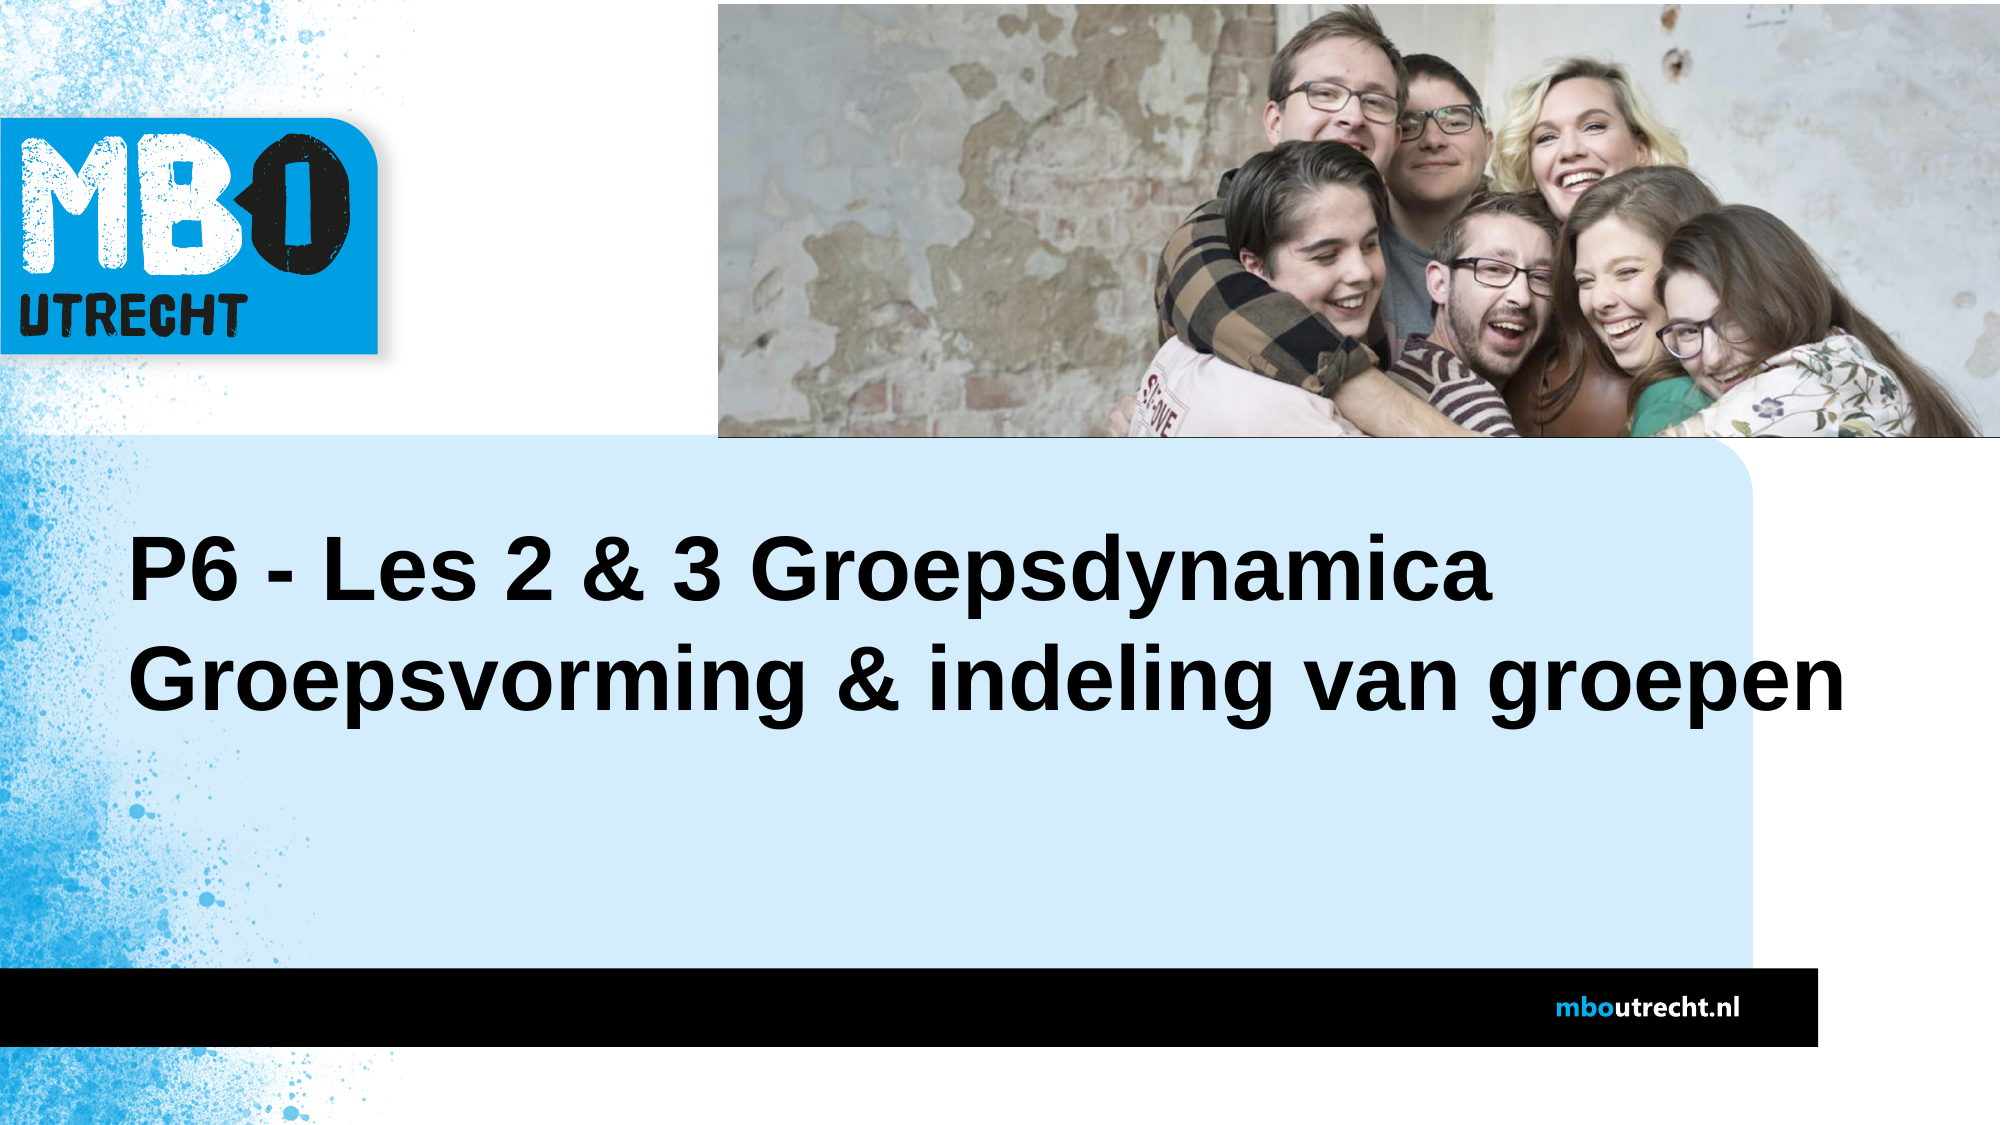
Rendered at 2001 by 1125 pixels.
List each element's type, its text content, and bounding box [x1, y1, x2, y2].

title P6 - Les 2 & 3 Groepsdynamica Groepsvorming & indeling van groepen [127, 508, 1987, 822]
picture [0, 0, 415, 968]
picture [717, 4, 2000, 438]
picture [0, 1047, 415, 1125]
